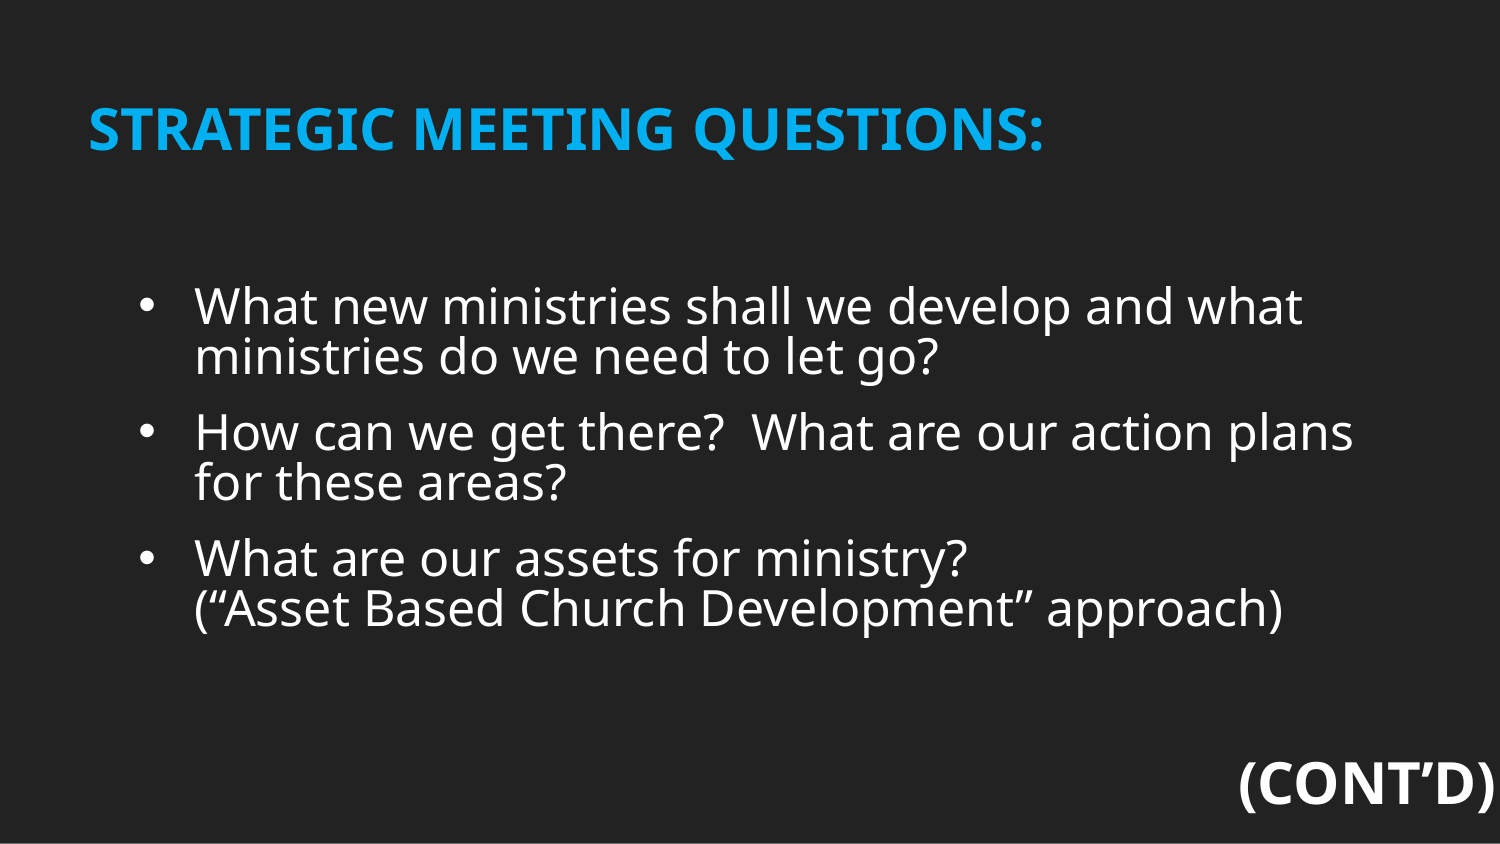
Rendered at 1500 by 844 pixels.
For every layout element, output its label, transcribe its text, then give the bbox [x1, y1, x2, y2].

text_box (CONT’D) [1237, 735, 1500, 815]
text_box STRATEGIC MEETING QUESTIONS: [87, 82, 1425, 162]
text_box What new ministries shall we develop and what ministries do we need to let go? How can we get there? What are our action plans for these areas? What are our assets for ministry? (“Asset Based Church Development” approach) [137, 258, 1375, 637]
